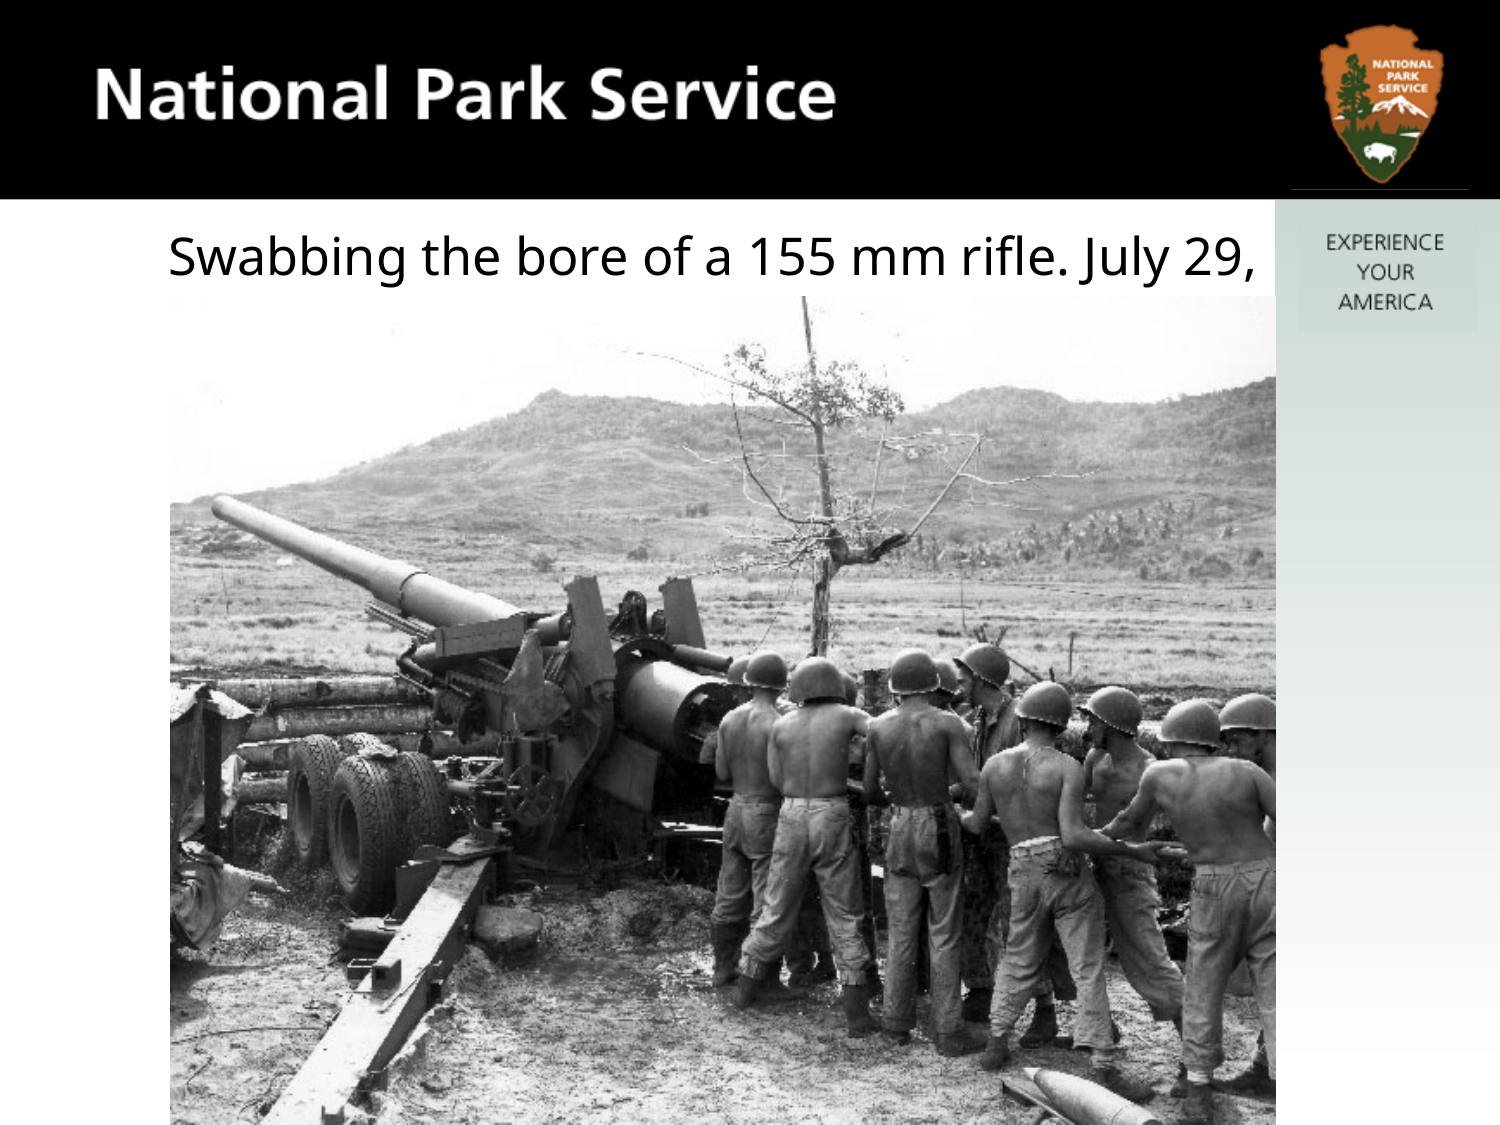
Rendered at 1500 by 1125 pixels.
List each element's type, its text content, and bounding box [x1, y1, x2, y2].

picture [94, 58, 850, 132]
picture [1291, 20, 1469, 191]
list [170, 295, 1276, 1125]
title Swabbing the bore of a 155 mm rifle. July 29, 1944. [50, 215, 1273, 328]
picture [1298, 203, 1478, 332]
